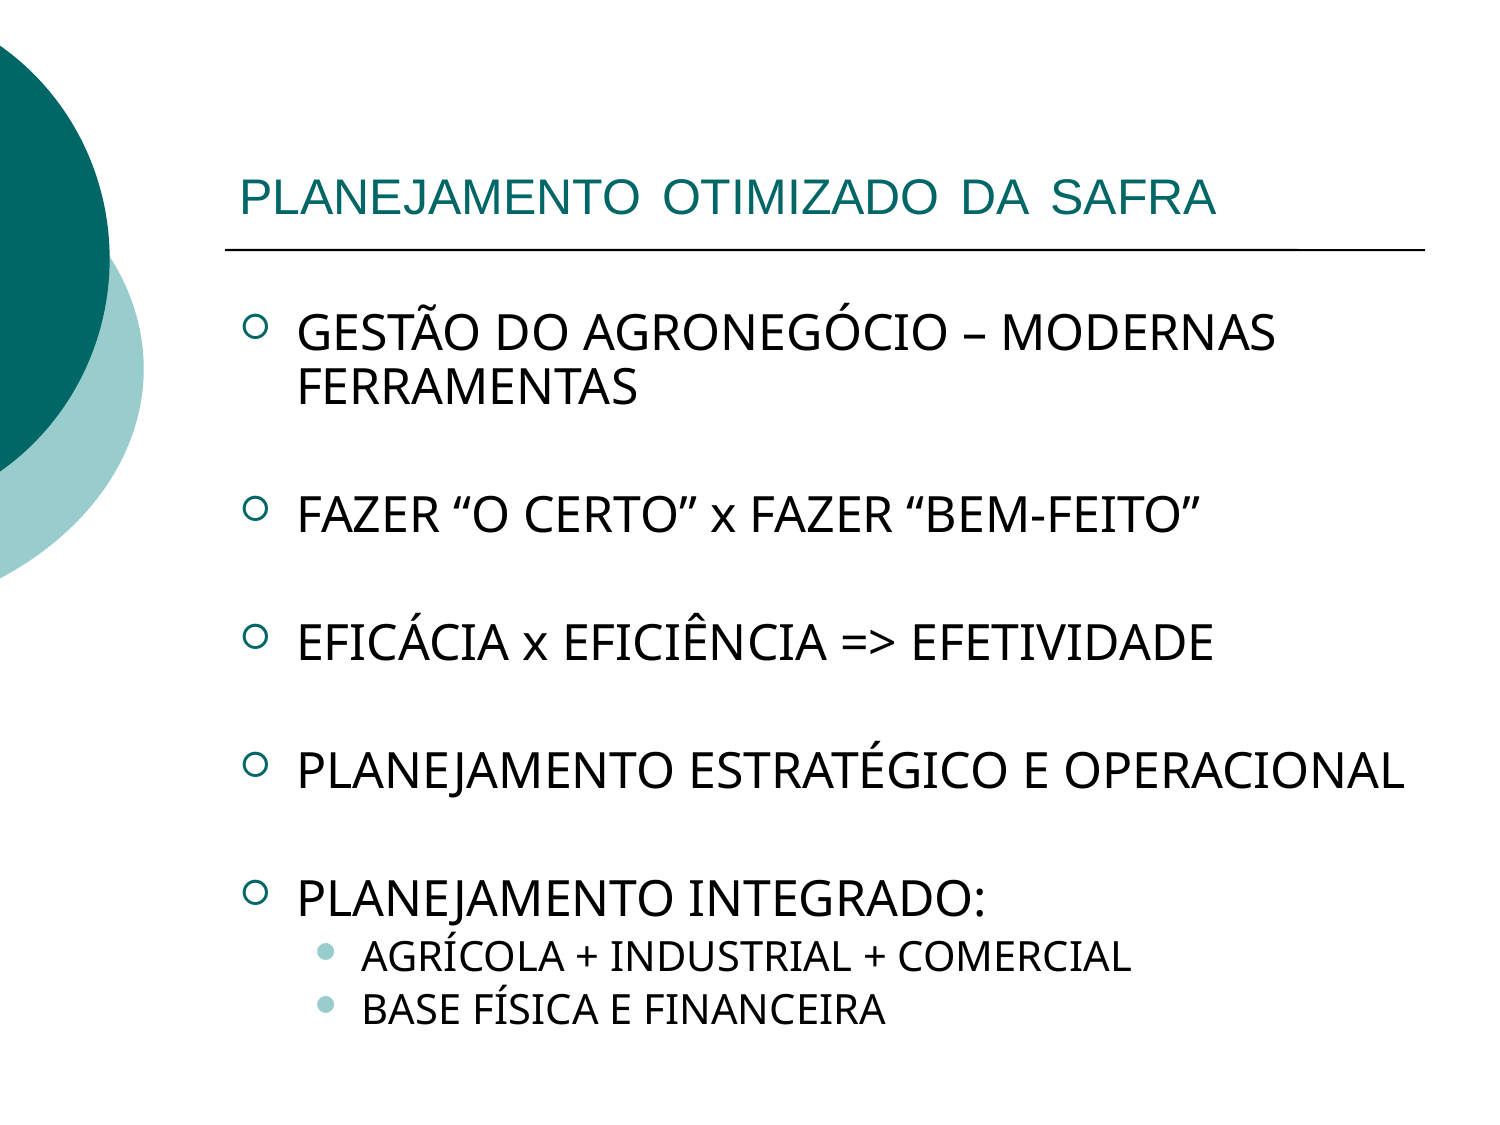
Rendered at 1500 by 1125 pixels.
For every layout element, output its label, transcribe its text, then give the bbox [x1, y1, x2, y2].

list GESTÃO DO AGRONEGÓCIO – MODERNAS FERRAMENTAS FAZER “O CERTO” x FAZER “BEM-FEITO” EFICÁCIA x EFICIÊNCIA => EFETIVIDADE PLANEJAMENTO ESTRATÉGICO E OPERACIONAL PLANEJAMENTO INTEGRADO: AGRÍCOLA + INDUSTRIAL + COMERCIAL BASE FÍSICA E FINANCEIRA [224, 299, 1425, 975]
title PLANEJAMENTO OTIMIZADO DA SAFRA [224, 49, 1425, 238]
